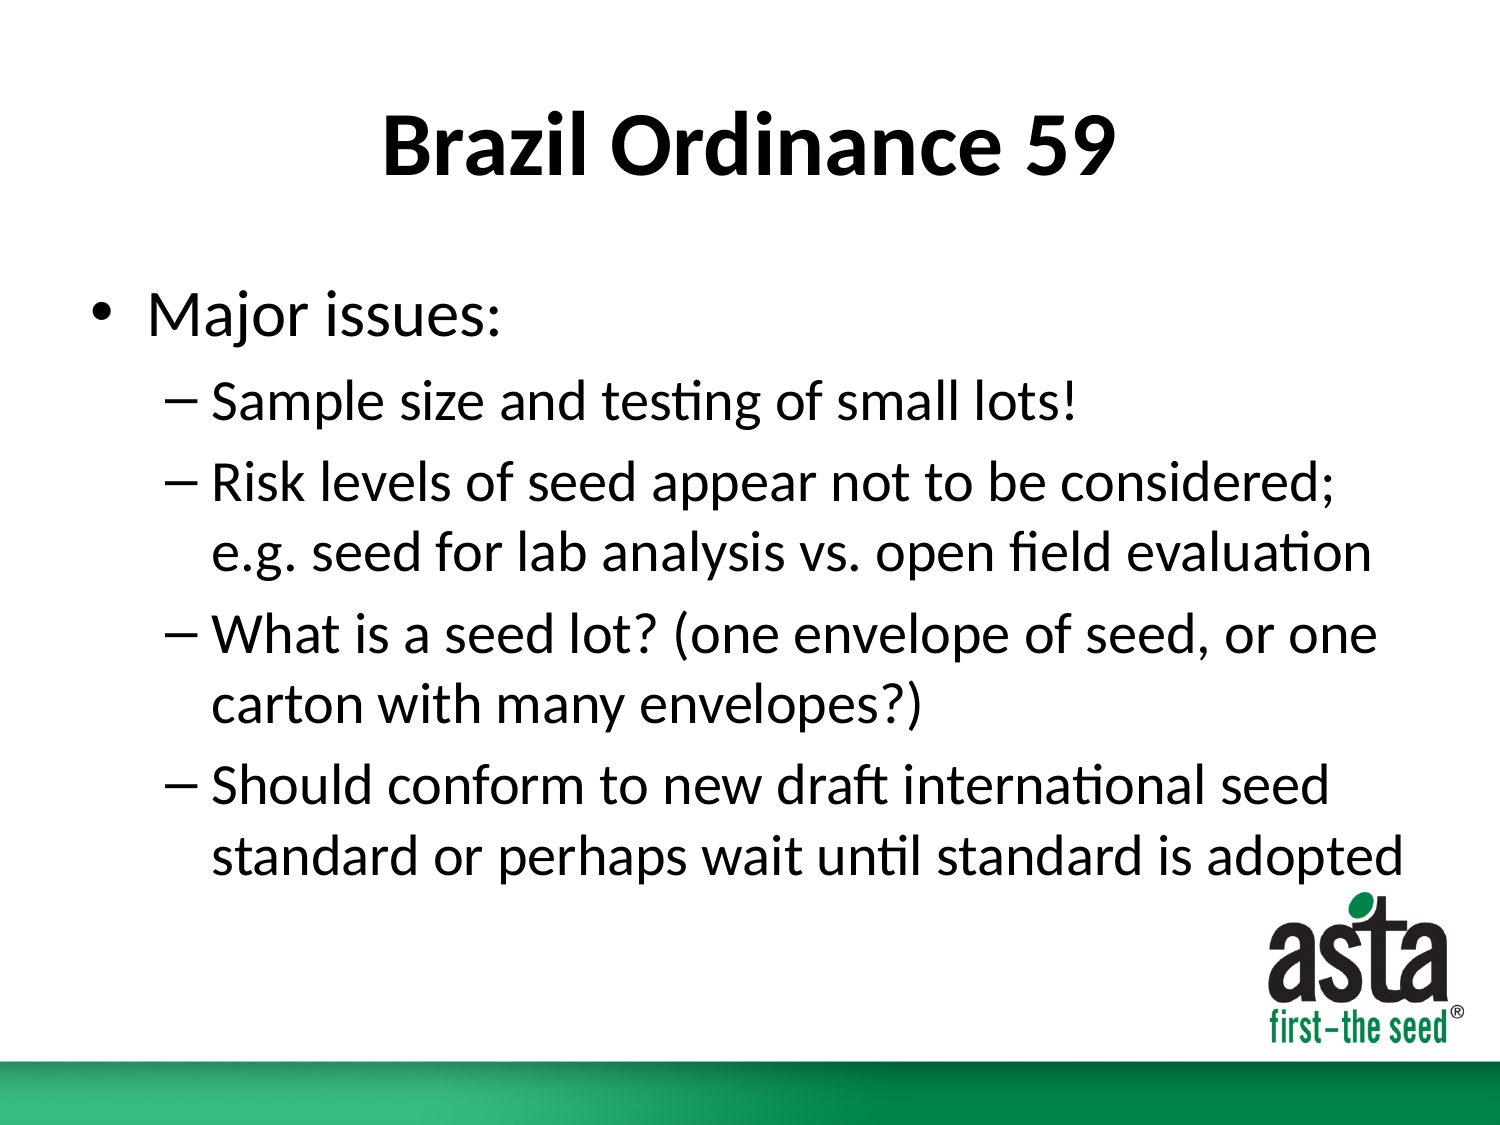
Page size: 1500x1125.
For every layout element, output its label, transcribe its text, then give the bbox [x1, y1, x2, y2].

title Brazil Ordinance 59 [75, 45, 1425, 233]
picture [0, 0, 1500, 1125]
list Major issues: Sample size and testing of small lots! Risk levels of seed appear not to be considered; e.g. seed for lab analysis vs. open field evaluation What is a seed lot? (one envelope of seed, or one carton with many envelopes?) Should conform to new draft international seed standard or perhaps wait until standard is adopted [75, 262, 1425, 1005]
